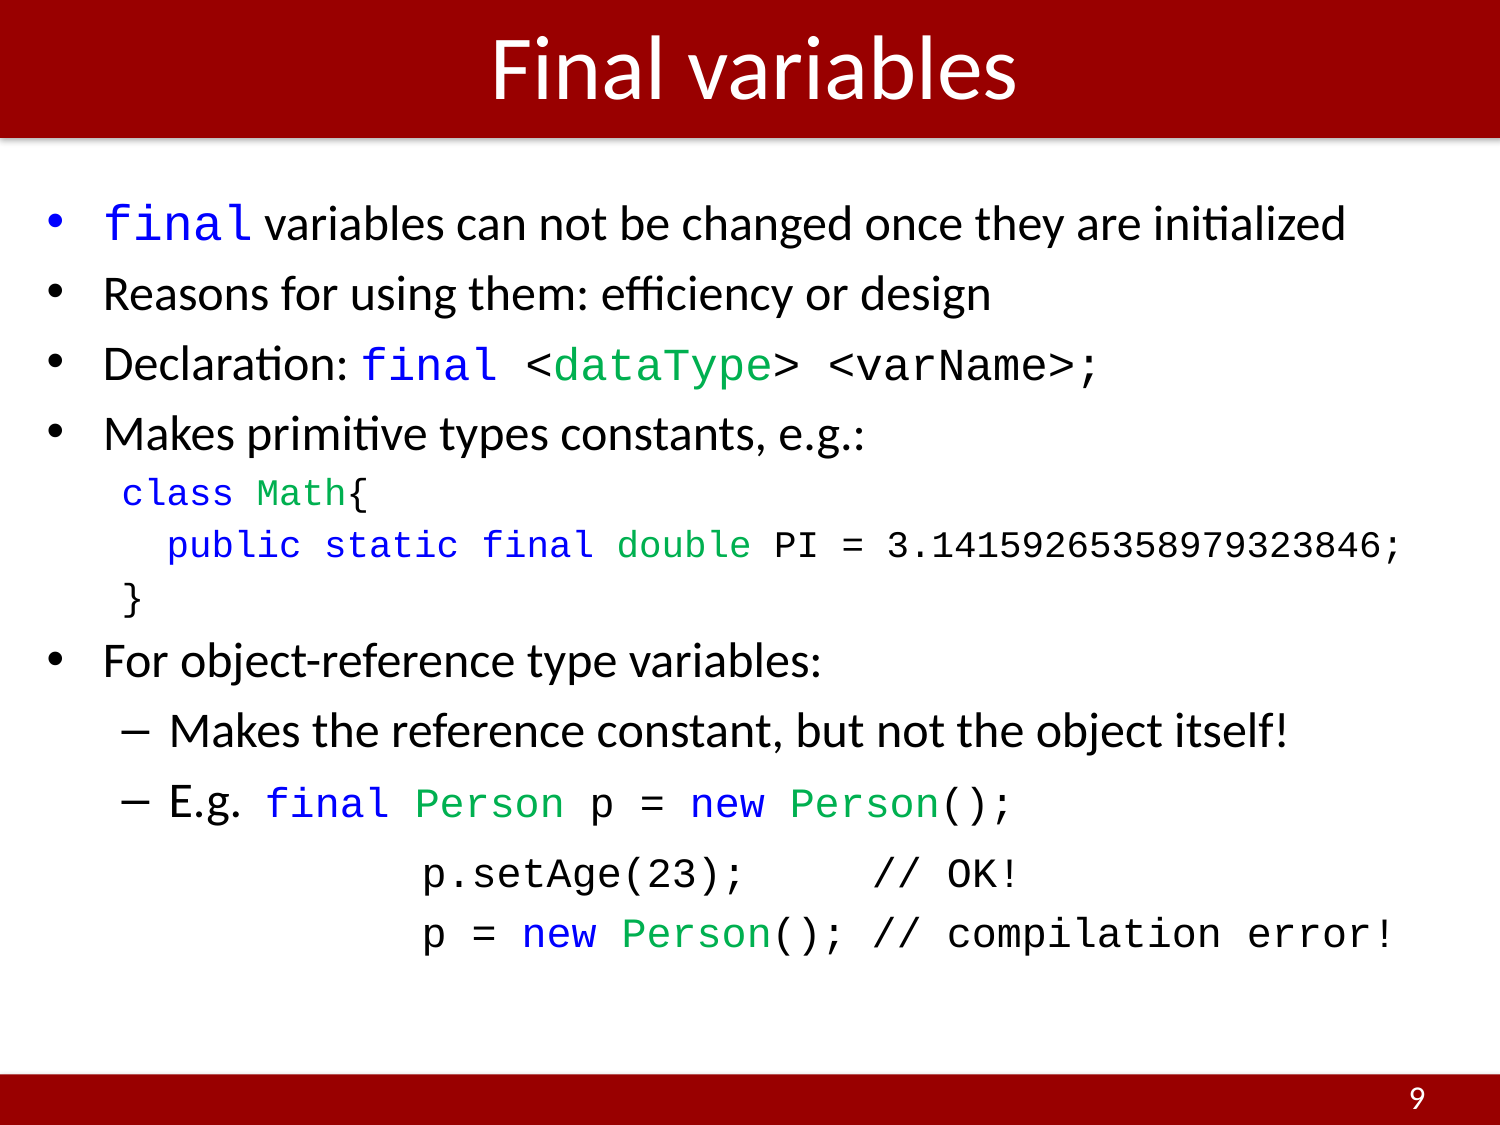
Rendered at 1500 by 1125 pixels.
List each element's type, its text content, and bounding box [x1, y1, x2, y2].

title Final variables [0, 0, 1500, 157]
list final variables can not be changed once they are initialized Reasons for using them: efficiency or design Declaration: final <dataType> <varName>; Makes primitive types constants, e.g.: class Math{ public static final double PI = 3.14159265358979323846; } For object-reference type variables: Makes the reference constant, but not the object itself! E.g. final Person p = new Person(); p.setAge(23); // OK! p = new Person(); // compilation error! [31, 183, 1479, 1125]
